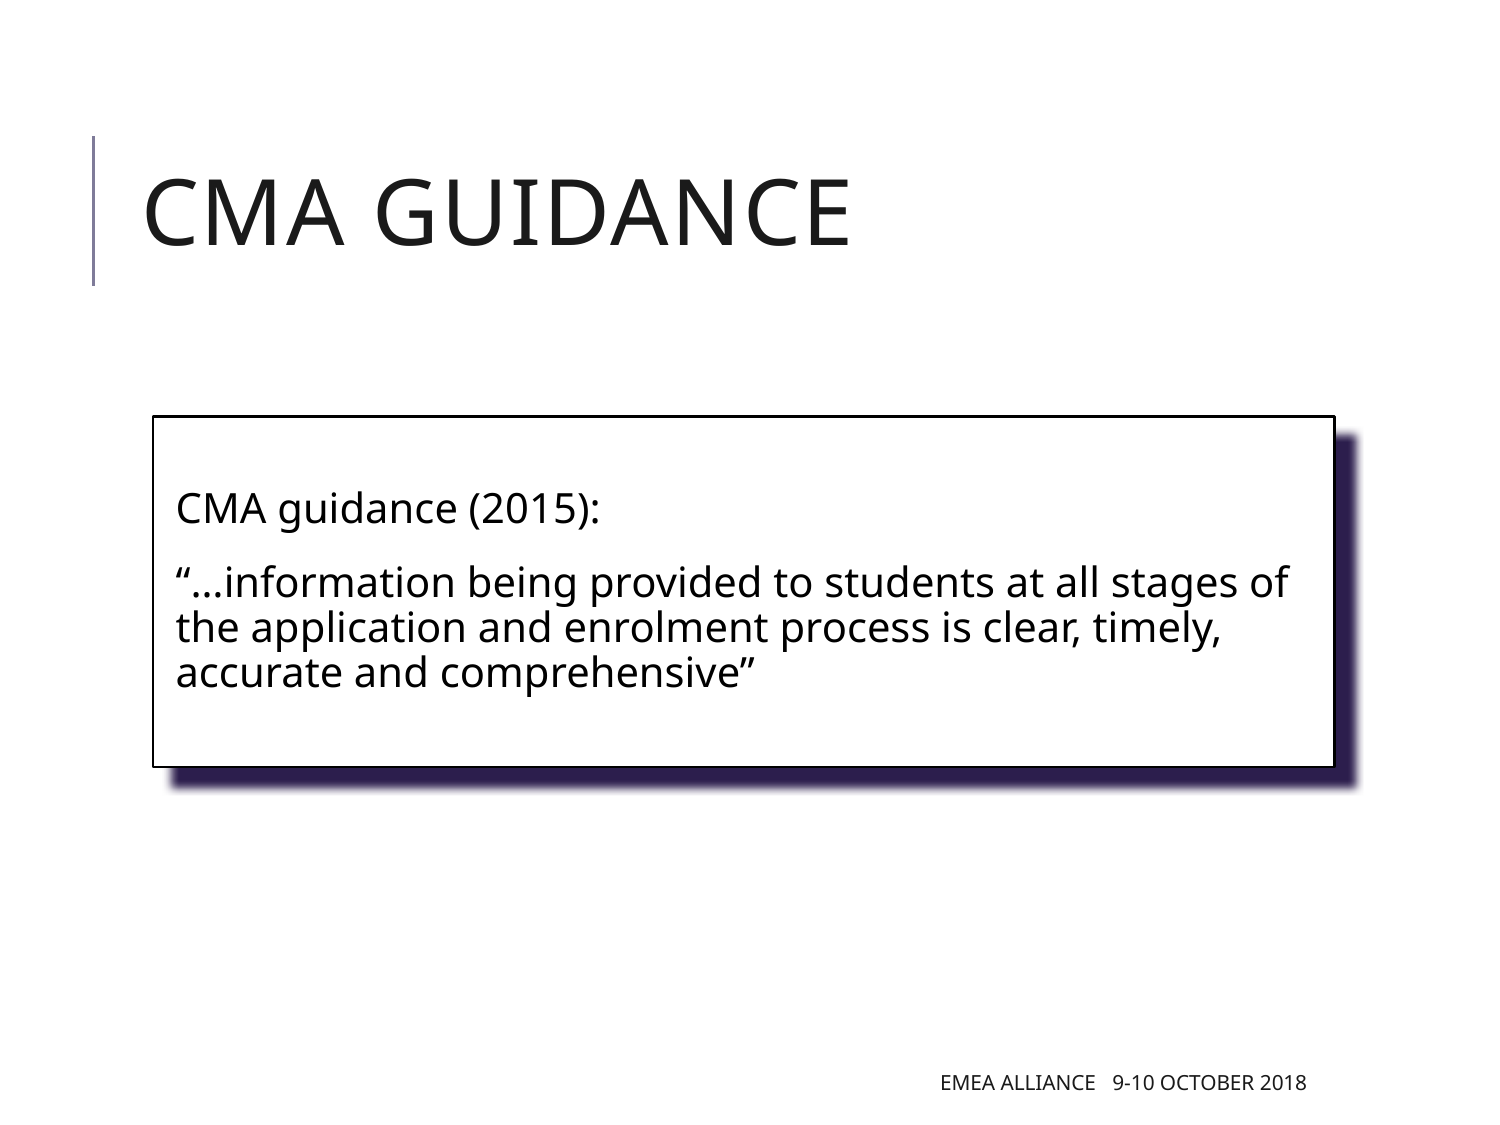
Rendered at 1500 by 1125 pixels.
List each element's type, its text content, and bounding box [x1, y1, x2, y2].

list CMA guidance (2015): “…information being provided to students at all stages of the application and enrolment process is clear, timely, accurate and comprehensive” [152, 415, 1336, 768]
footer EMEA Alliance 9-10 October 2018 [595, 1061, 1322, 1107]
title cMA Guidance [126, 96, 1322, 342]
